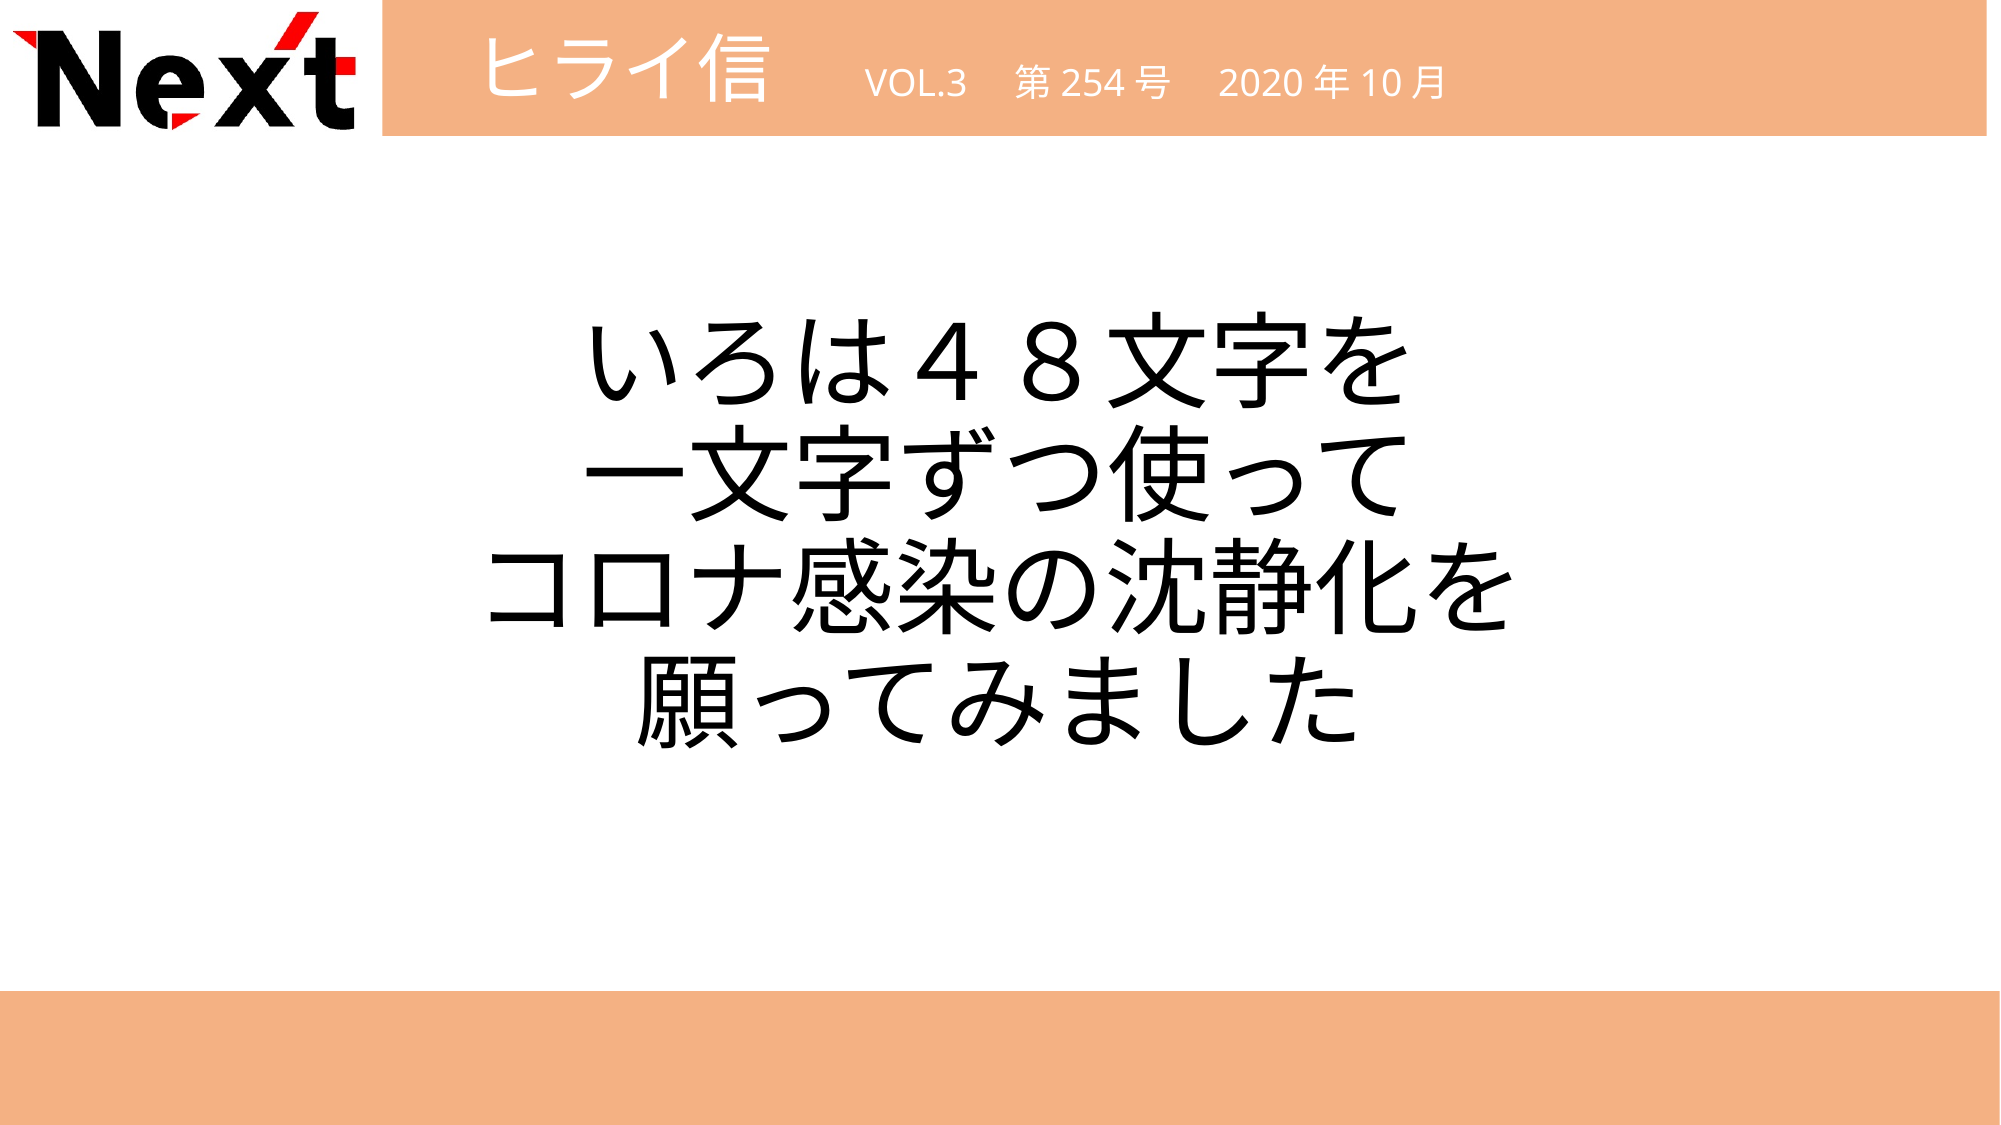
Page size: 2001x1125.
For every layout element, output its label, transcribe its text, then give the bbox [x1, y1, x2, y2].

text_box [0, 990, 2000, 1125]
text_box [13, 0, 1987, 136]
title いろは４８文字を 一文字ずつ使って コロナ感染の沈静化を 願ってみました [249, 184, 1750, 771]
